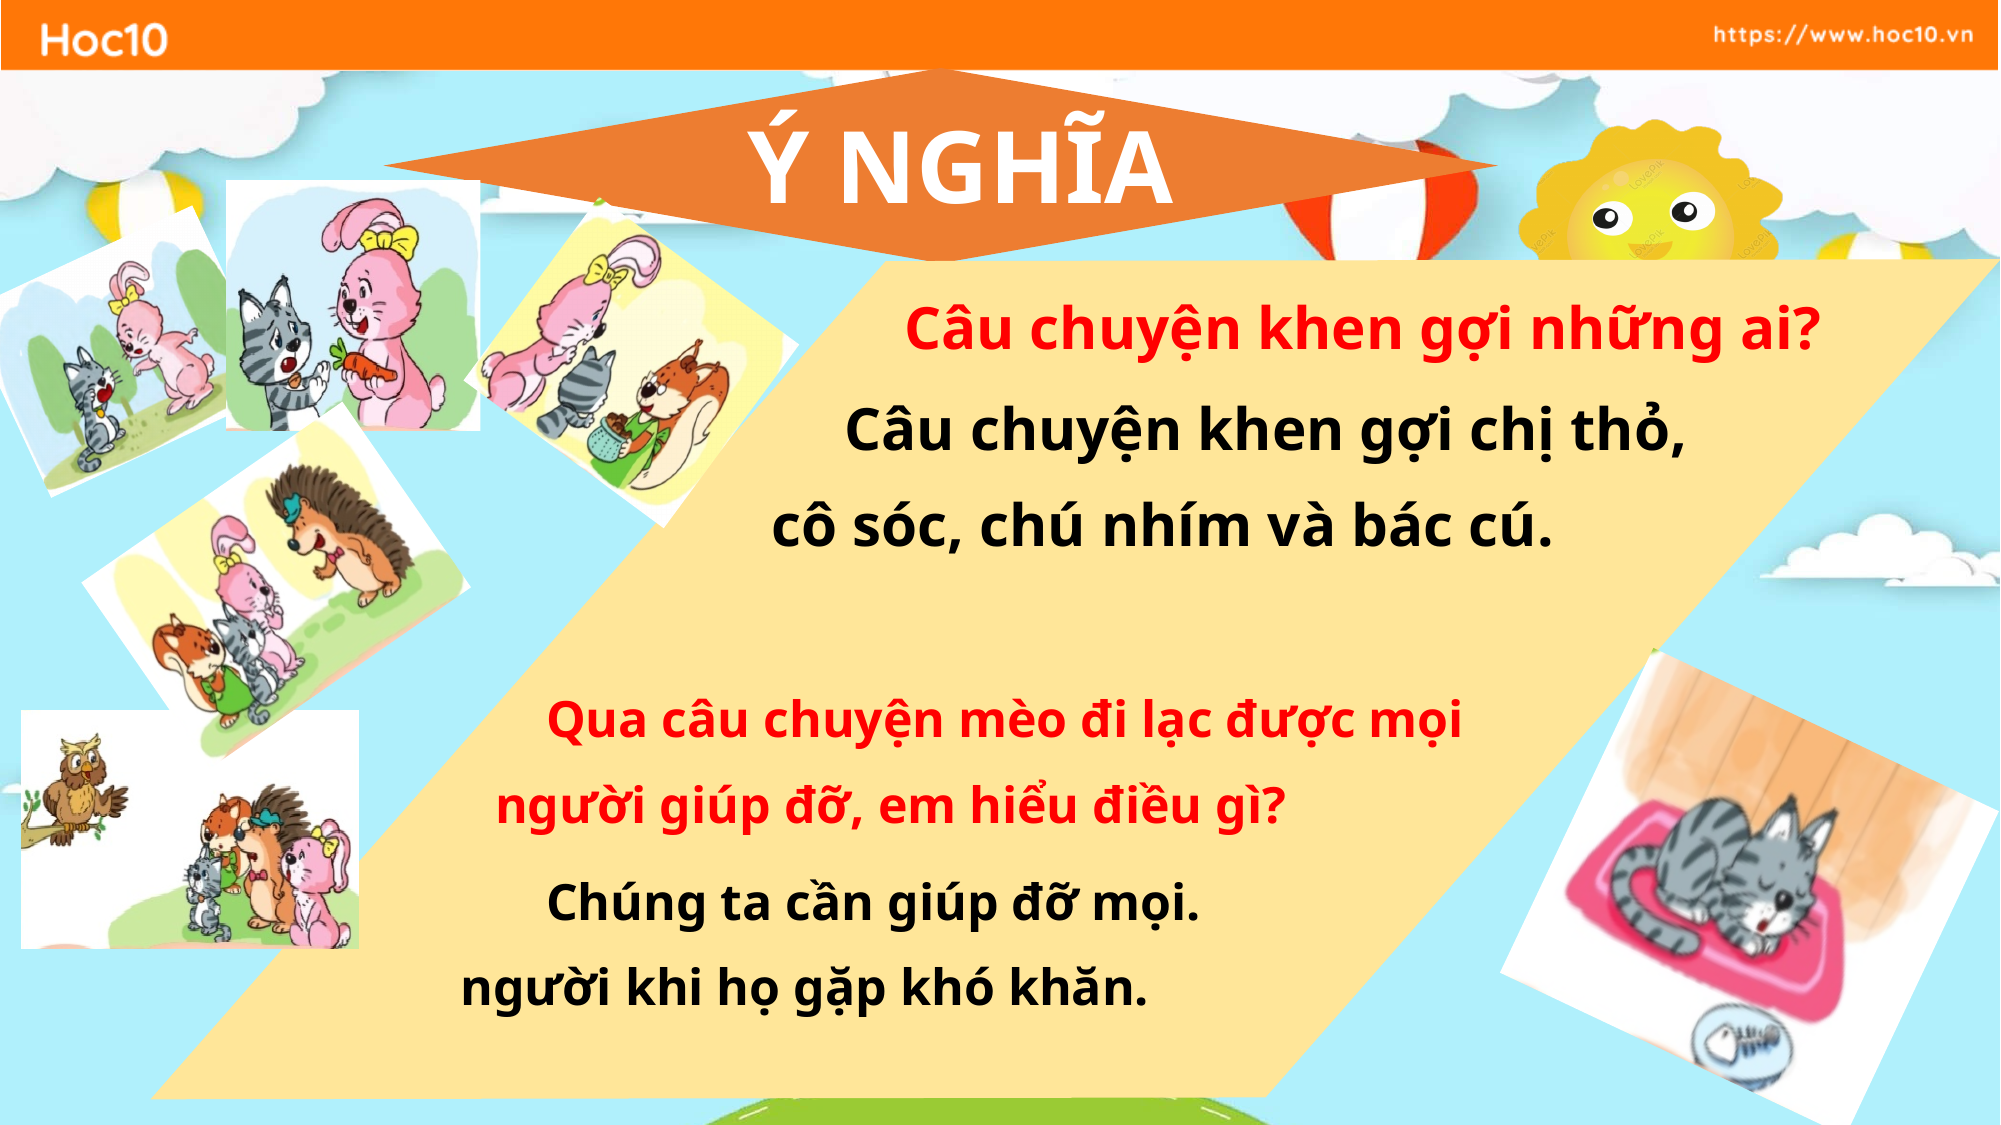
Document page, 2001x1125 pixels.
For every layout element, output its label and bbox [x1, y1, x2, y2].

picture [1558, 712, 1941, 1072]
picture [20, 710, 360, 949]
list [0, 71, 2000, 1125]
picture [0, 180, 481, 455]
picture [506, 248, 756, 477]
picture [117, 471, 436, 699]
picture [1, 0, 1998, 369]
text_box [922, 65, 959, 69]
